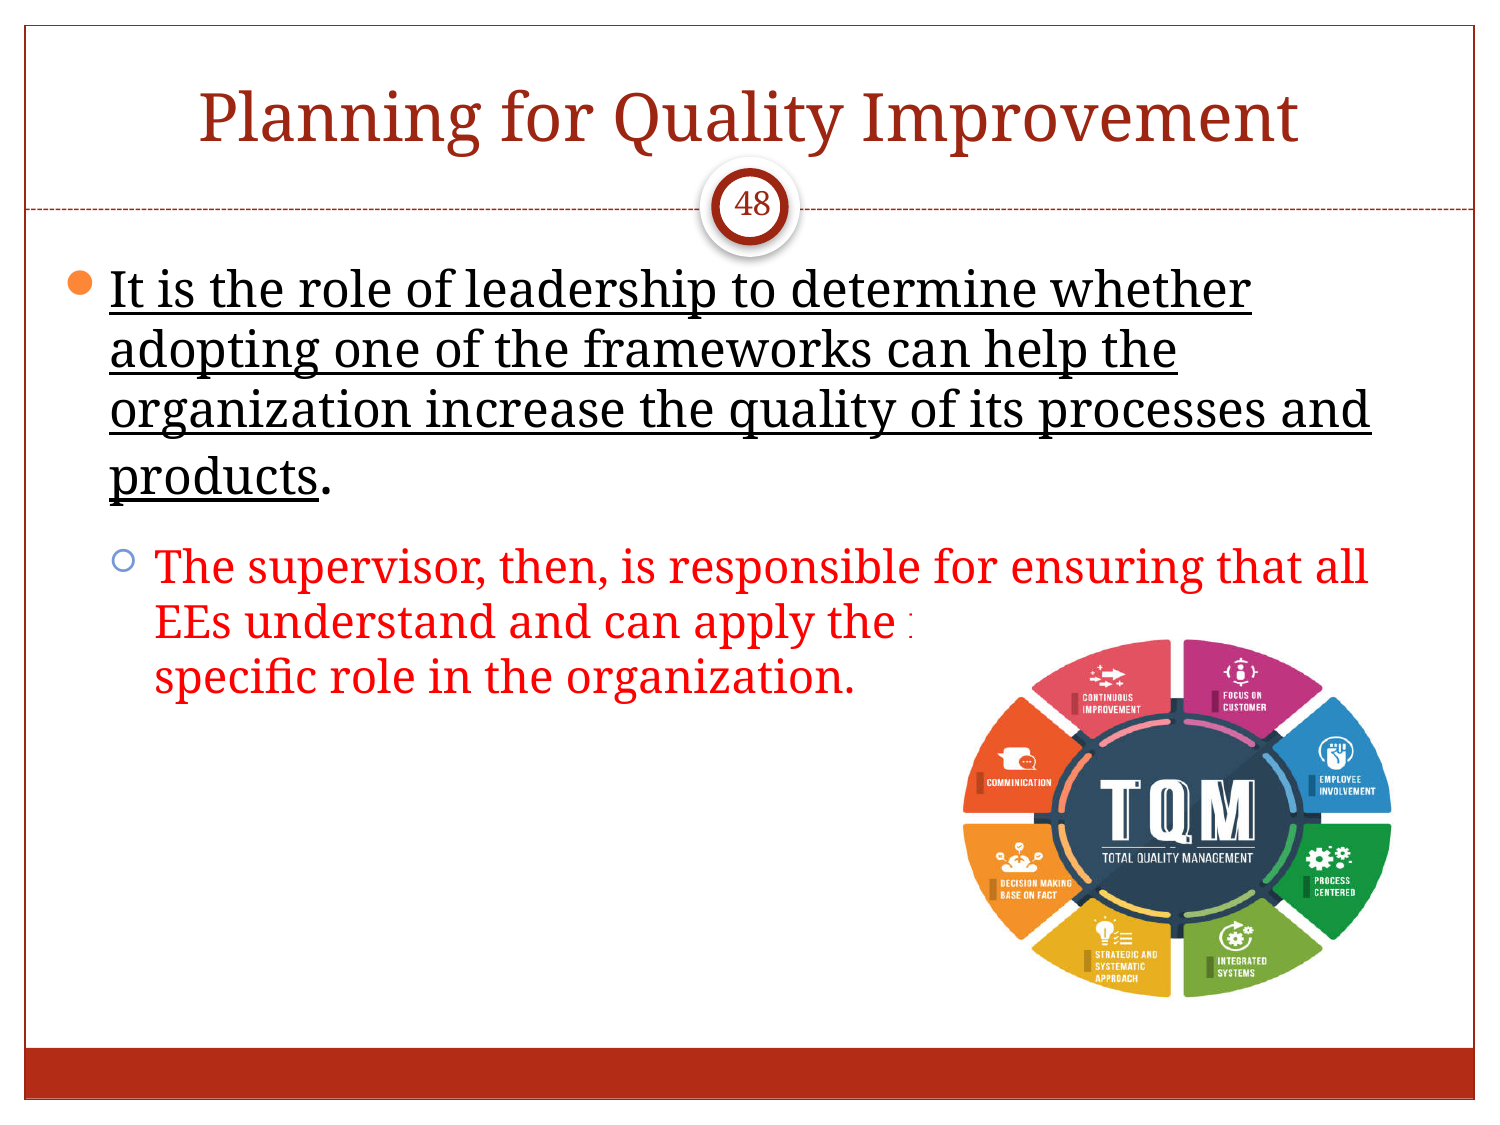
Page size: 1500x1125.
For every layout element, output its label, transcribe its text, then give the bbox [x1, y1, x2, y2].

slide_number 48 [715, 168, 791, 241]
list It is the role of leadership to determine whether adopting one of the frameworks can help the organization increase the quality of its processes and products. The supervisor, then, is responsible for ensuring that all EEs understand and can apply the framework to their specific role in the organization. [49, 250, 1445, 1001]
title Planning for Quality Improvement [49, 37, 1450, 162]
picture [912, 599, 1438, 1038]
